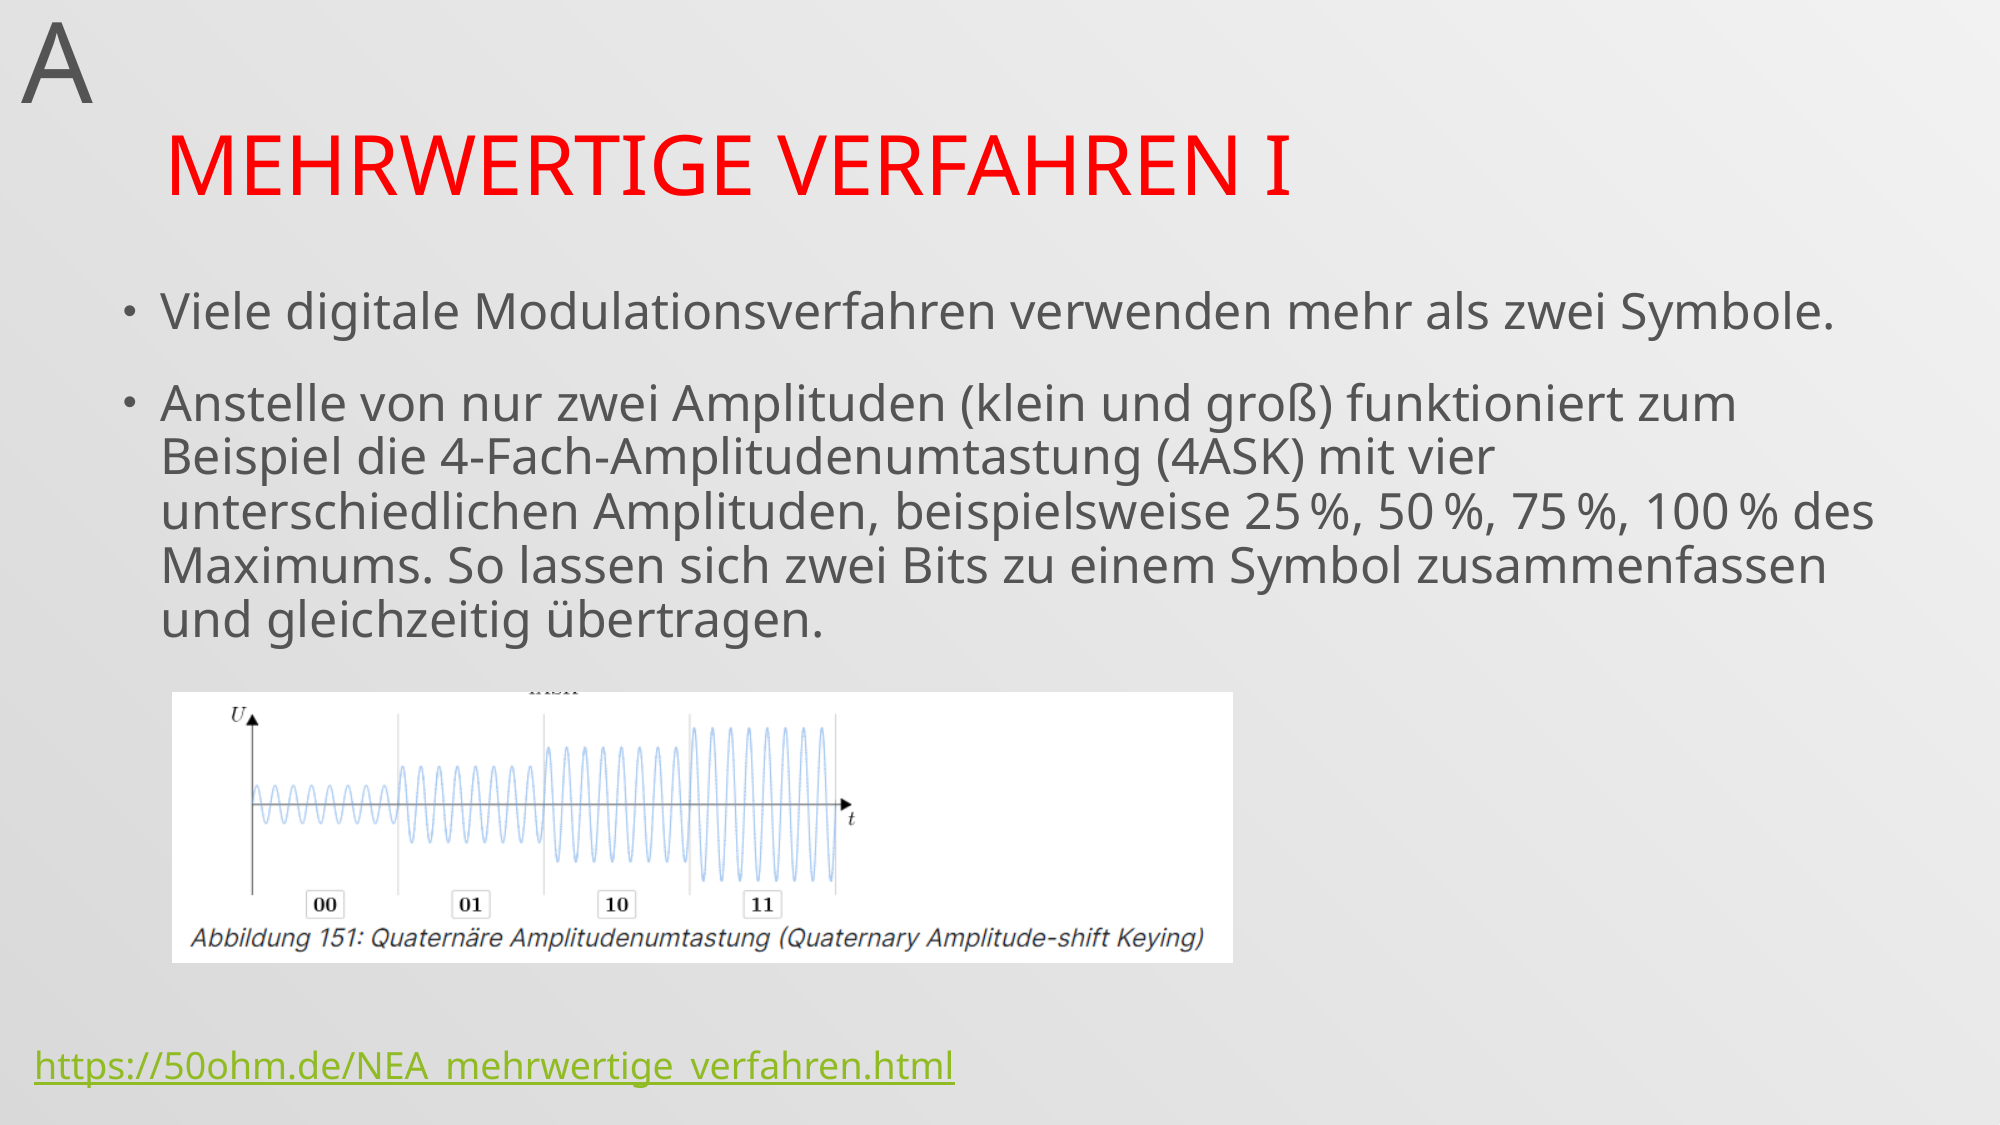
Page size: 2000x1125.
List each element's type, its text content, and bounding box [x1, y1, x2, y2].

list Viele digitale Modulationsverfahren verwenden mehr als zwei Symbole. Anstelle von nur zwei Amplituden (klein und groß) funktioniert zum Beispiel die 4-Fach-Amplitudenumtastung (4ASK) mit vier unterschiedlichen Amplituden, beispielsweise 25 %, 50 %, 75 %, 100 % des Maximums. So lassen sich zwei Bits zu einem Symbol zusammenfassen und gleichzeitig übertragen. [100, 278, 1922, 992]
text_box https://50ohm.de/NEA_mehrwertige_verfahren.html [19, 1034, 1048, 1125]
picture [172, 692, 1233, 963]
text_box A [6, 0, 109, 134]
title Mehrwertige Verfahren I [149, 3, 1898, 222]
text_box [974, 537, 1025, 588]
